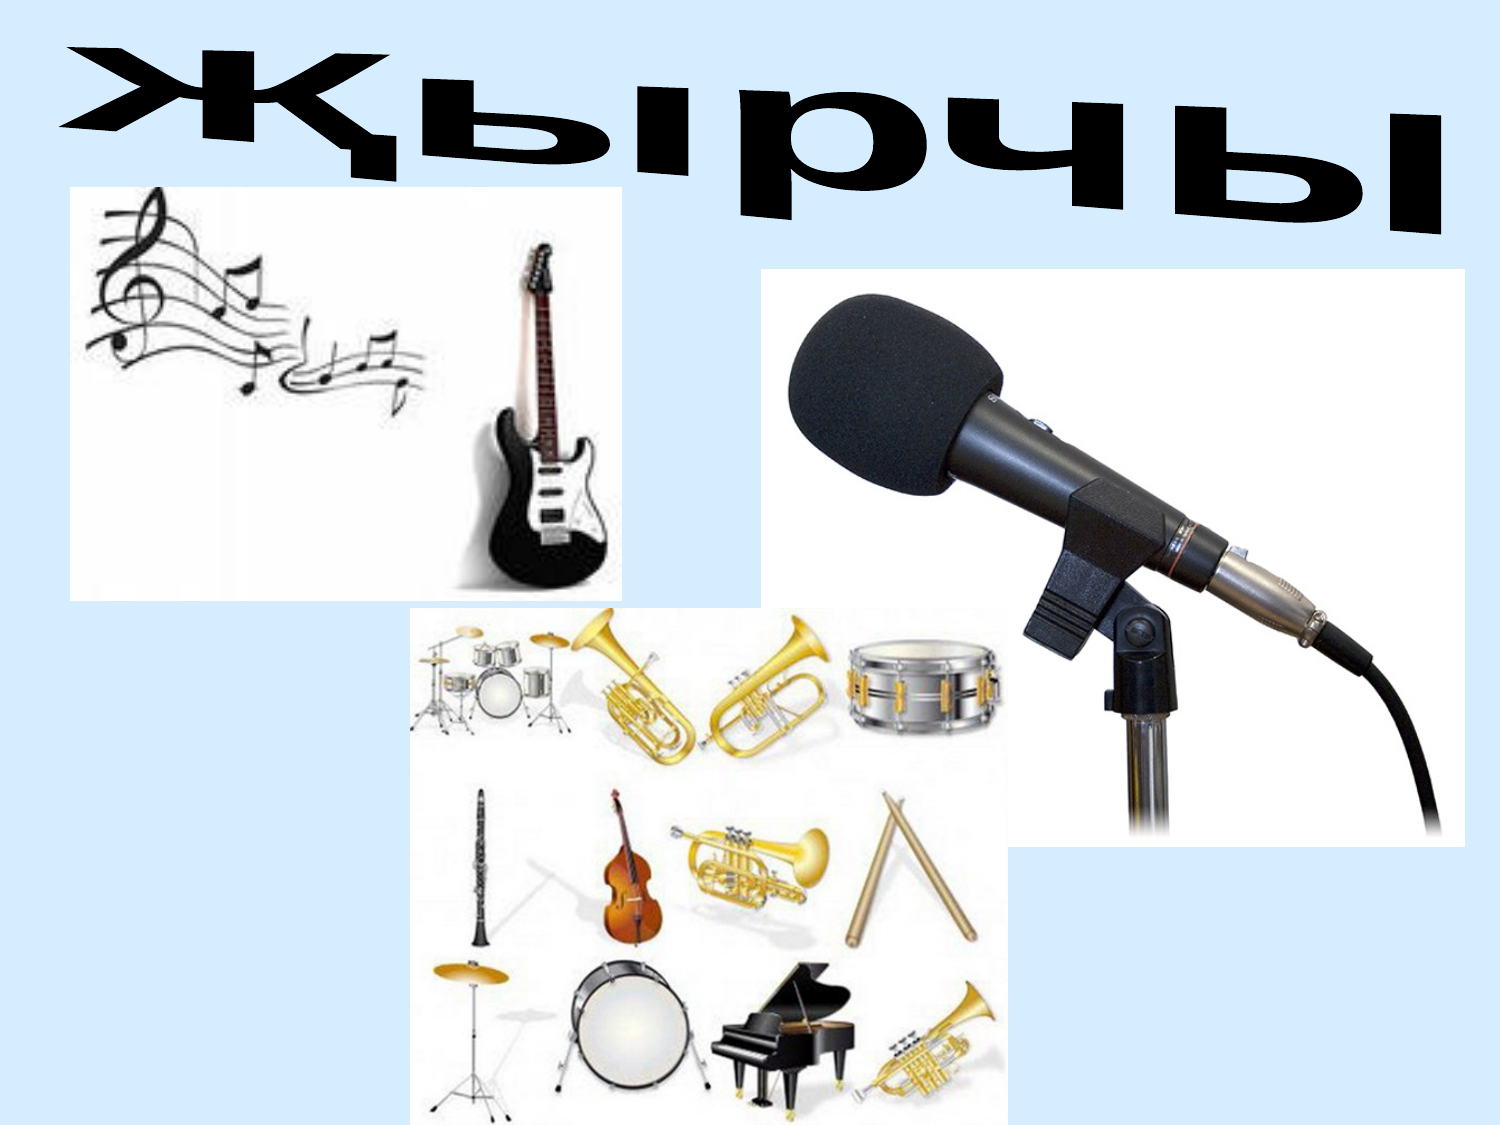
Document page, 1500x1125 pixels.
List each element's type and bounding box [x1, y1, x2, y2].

picture [409, 269, 1466, 1125]
picture [69, 187, 622, 601]
